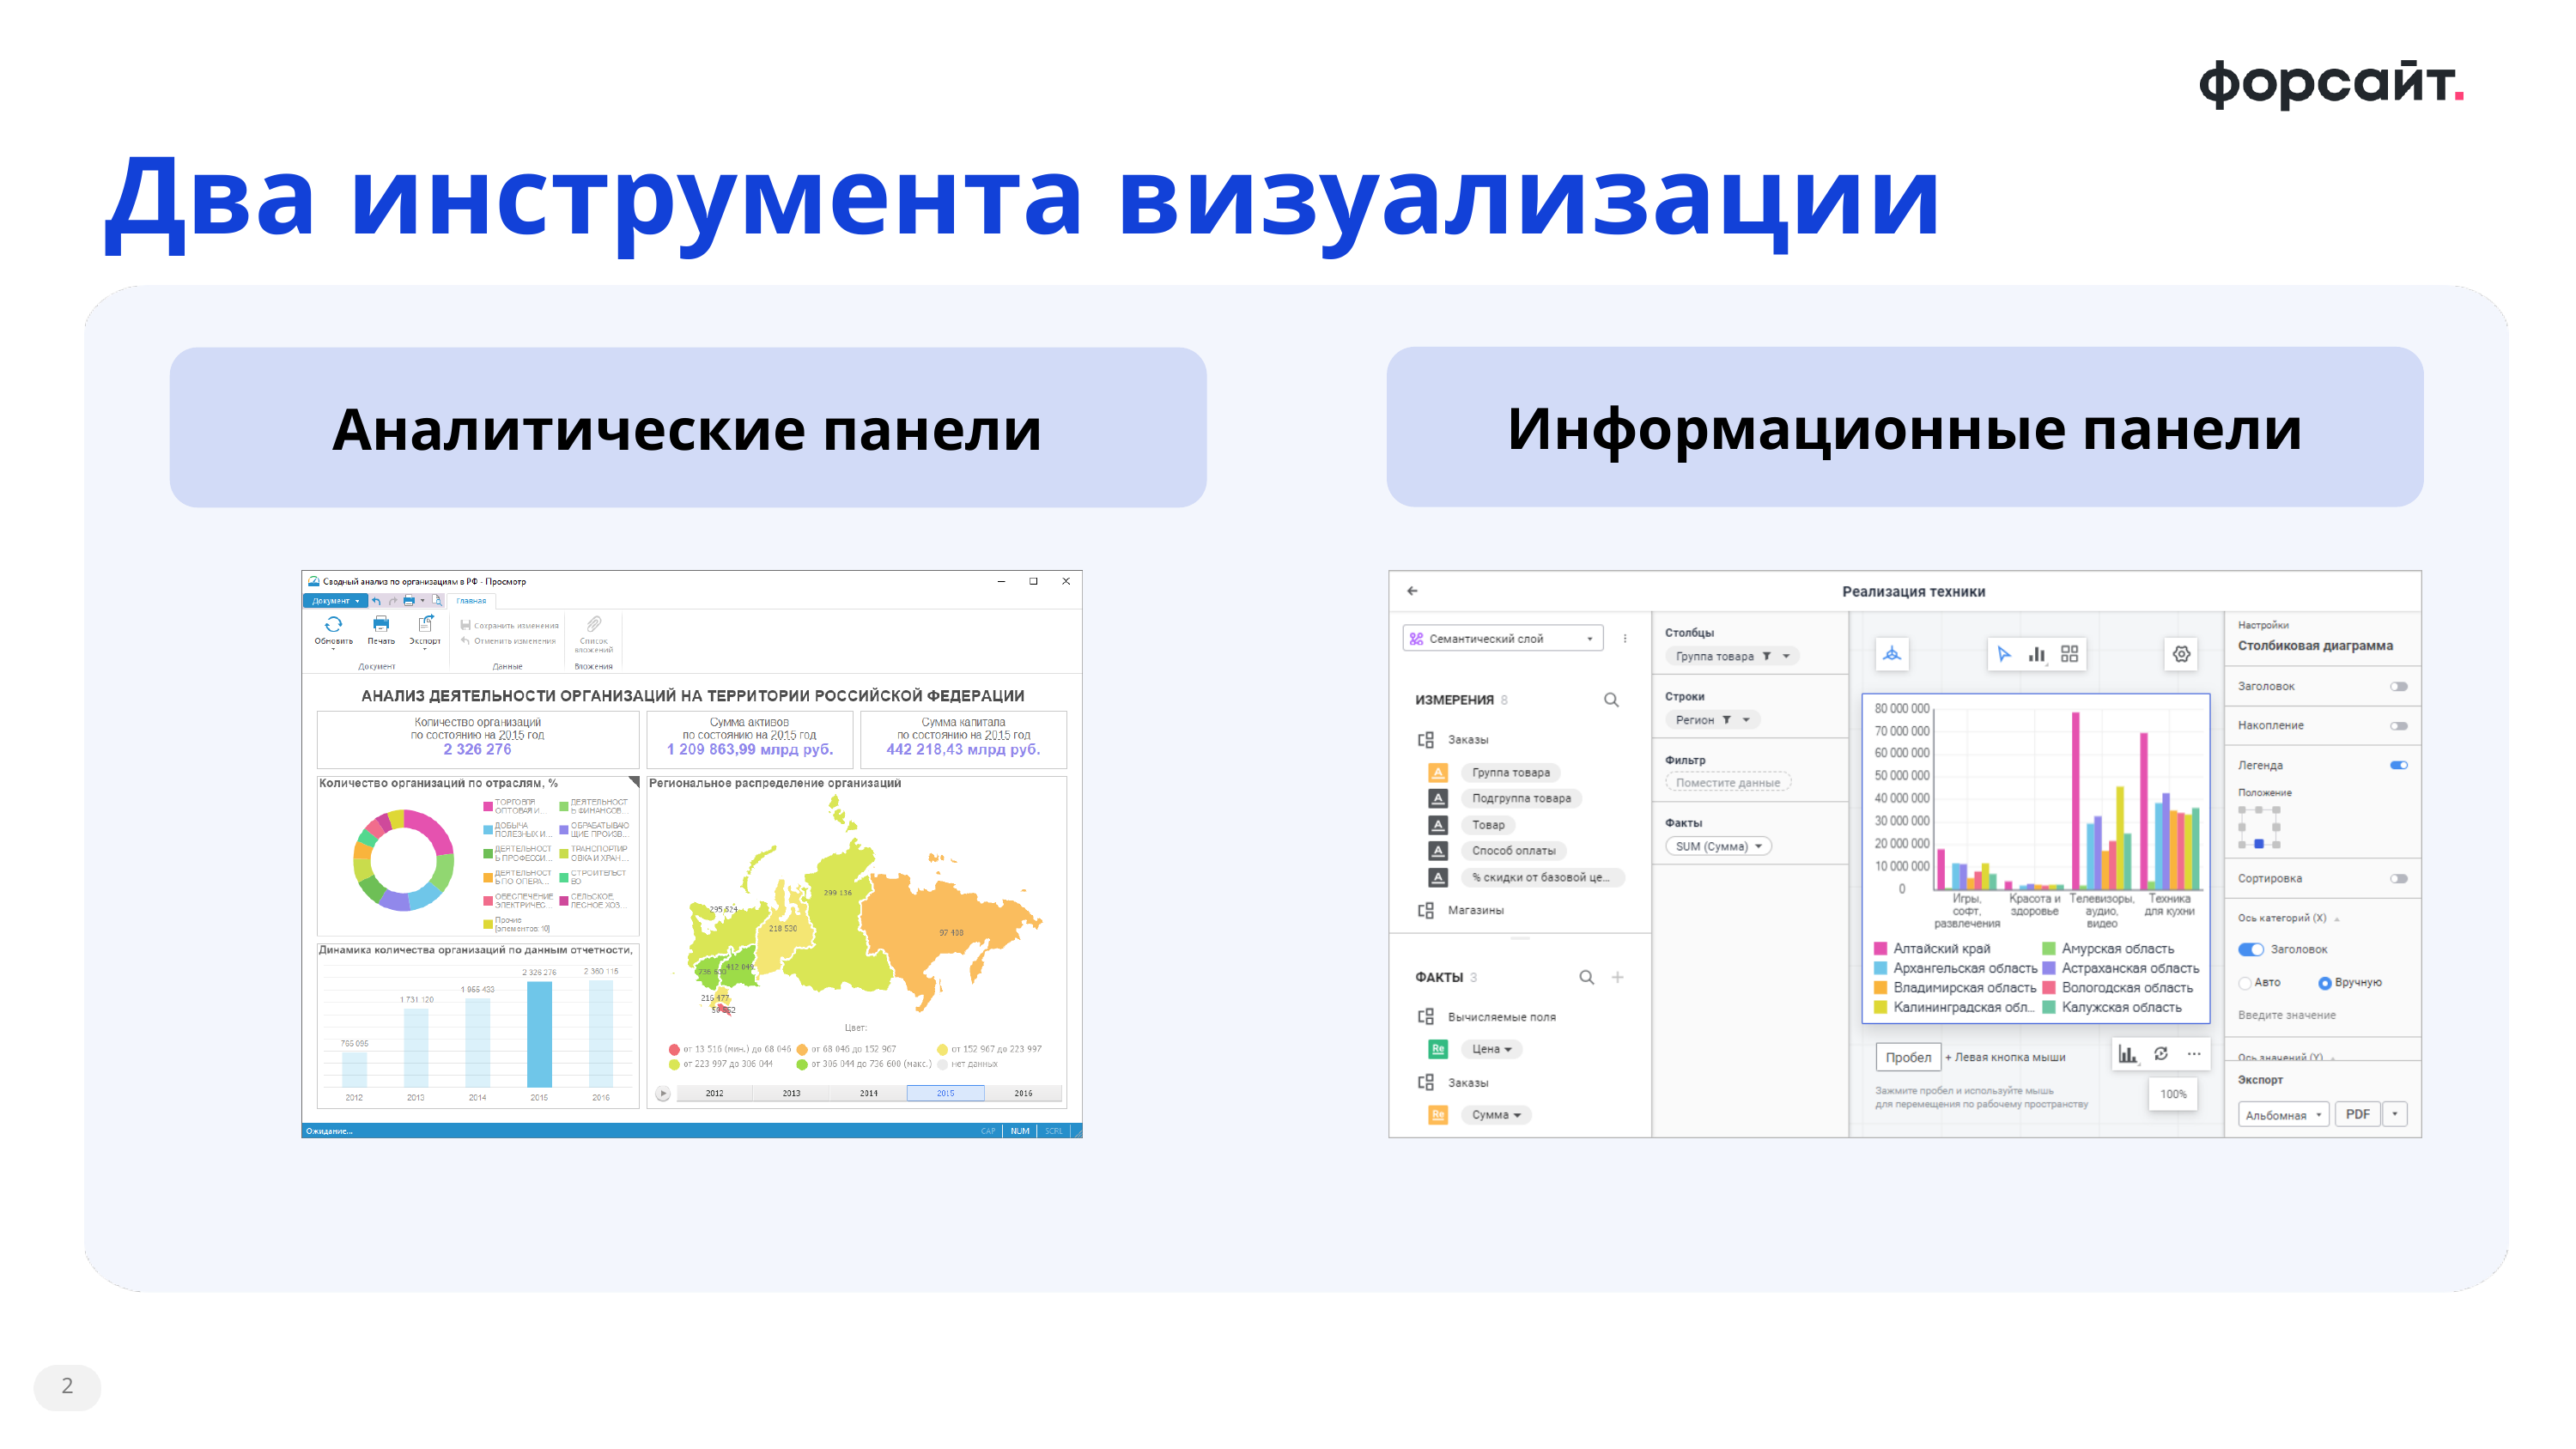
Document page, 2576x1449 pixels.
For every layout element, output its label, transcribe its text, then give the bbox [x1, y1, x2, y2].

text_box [171, 349, 1206, 1138]
text_box Два инструмента визуализации [105, 117, 2489, 254]
picture [33, 1365, 102, 1411]
picture [2199, 57, 2464, 112]
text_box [1388, 348, 2423, 1138]
picture [84, 285, 2510, 1294]
